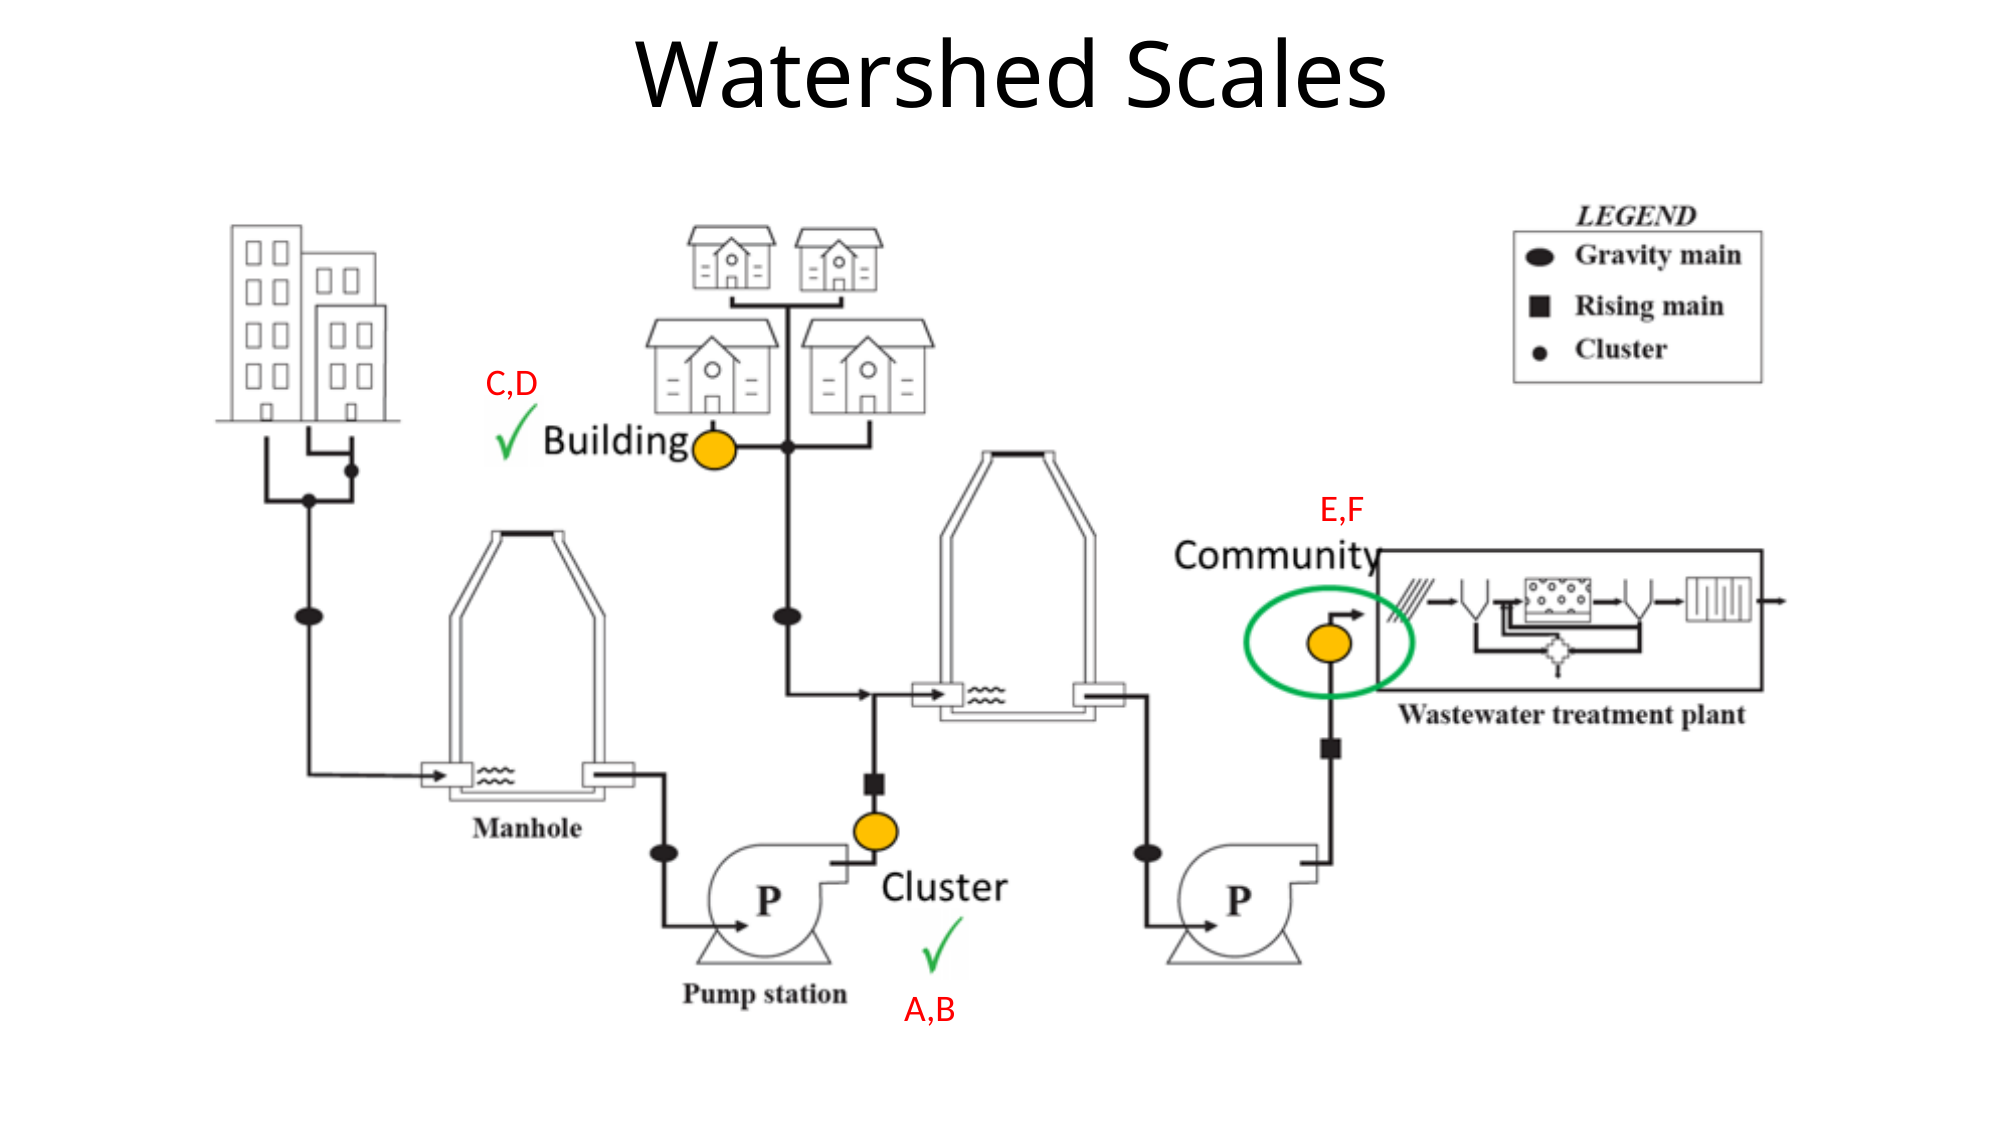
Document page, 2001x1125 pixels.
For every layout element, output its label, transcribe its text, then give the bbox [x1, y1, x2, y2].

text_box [470, 350, 1381, 1038]
title Watershed Scales [337, 12, 1688, 64]
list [198, 64, 1815, 1125]
